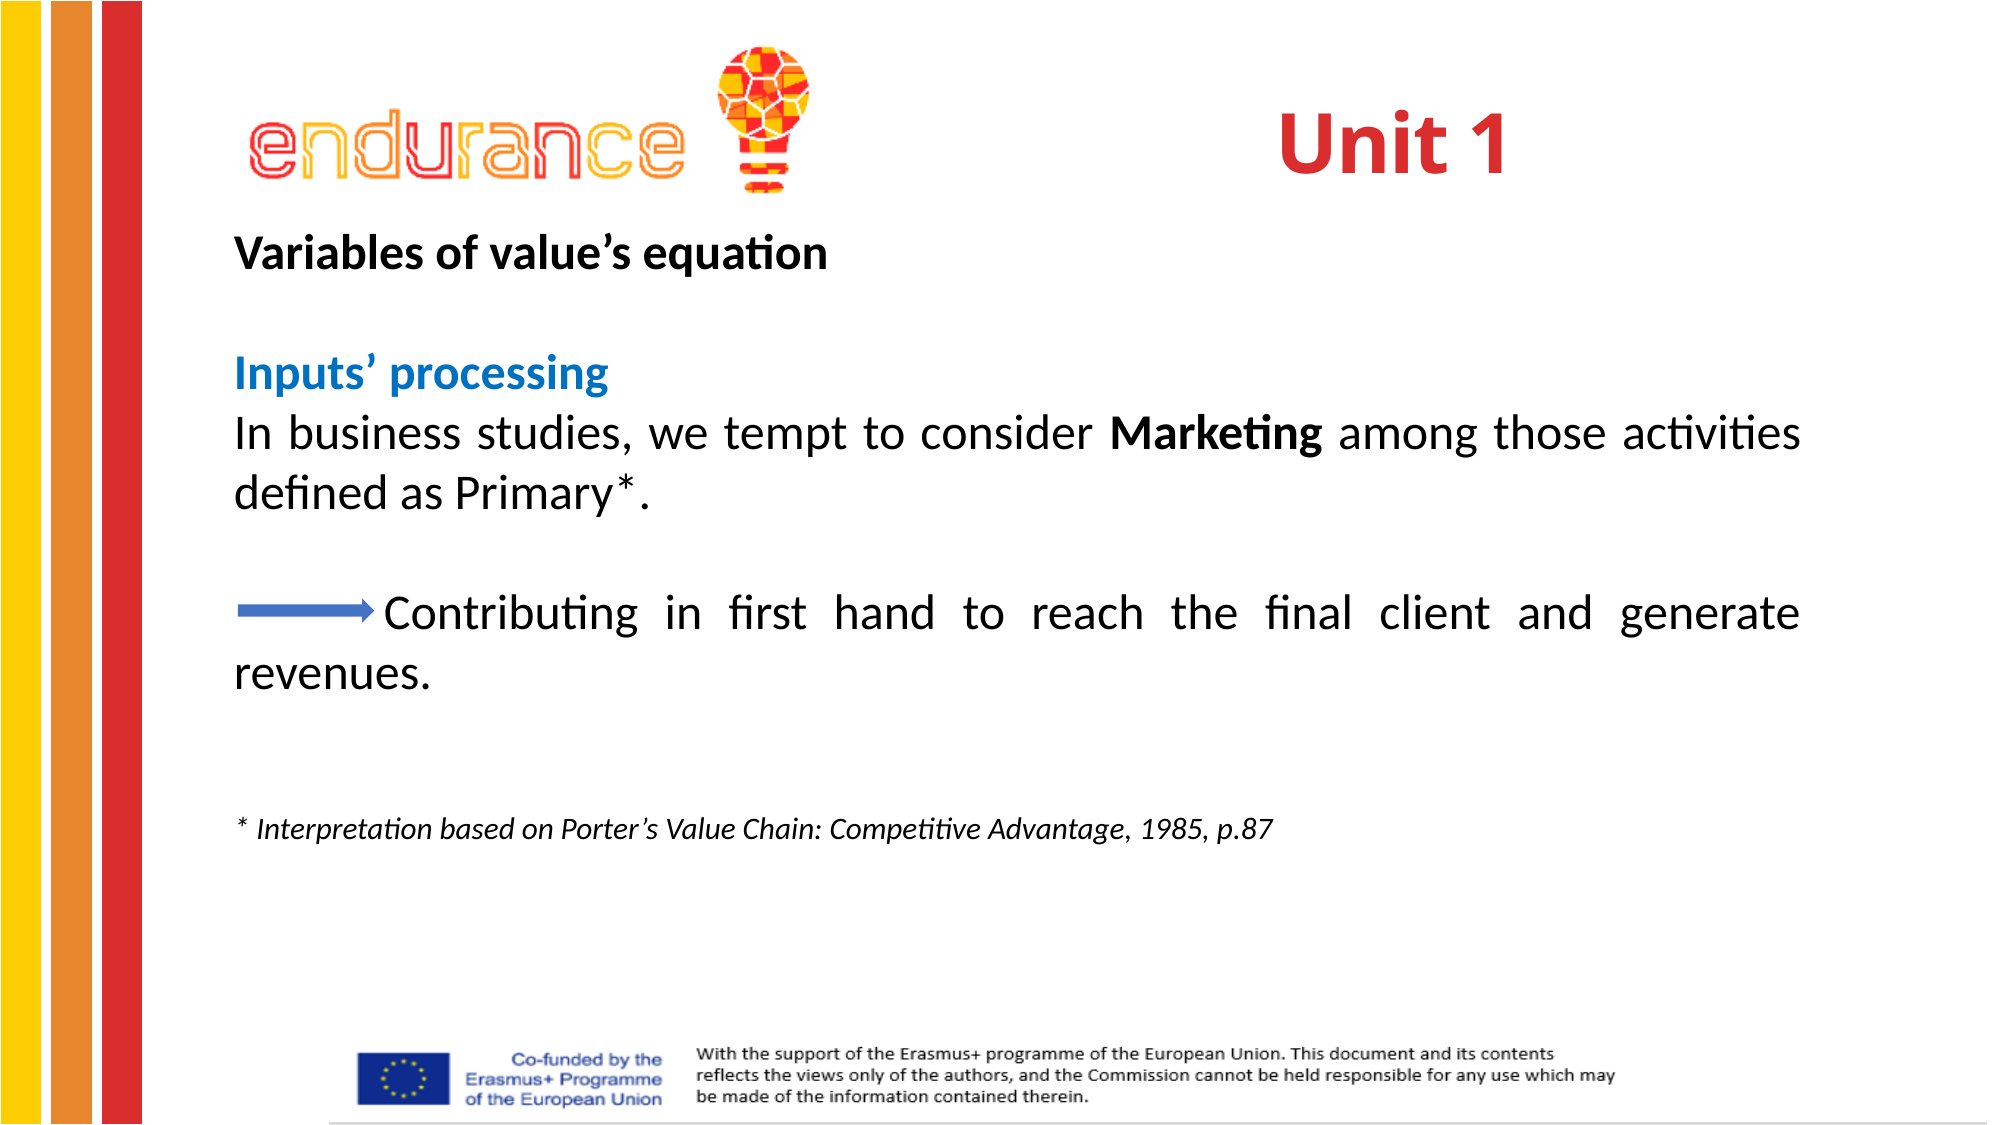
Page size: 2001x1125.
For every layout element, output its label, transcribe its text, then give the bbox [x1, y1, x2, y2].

text_box [49, 0, 94, 1125]
subtitle Variables of value’s equation Inputs’ processing In business studies, we tempt to consider Marketing among those activities defined as Primary*. Contributing in first hand to reach the final client and generate revenues. * Interpretation based on Porter’s Value Chain: Competitive Advantage, 1985, p.87 [219, 211, 1817, 955]
text_box [0, 0, 43, 1125]
text_box Unit 1 [864, 90, 1948, 200]
text_box [236, 595, 376, 626]
picture [218, 27, 845, 212]
text_box [100, 0, 144, 1125]
picture [329, 1032, 1987, 1125]
